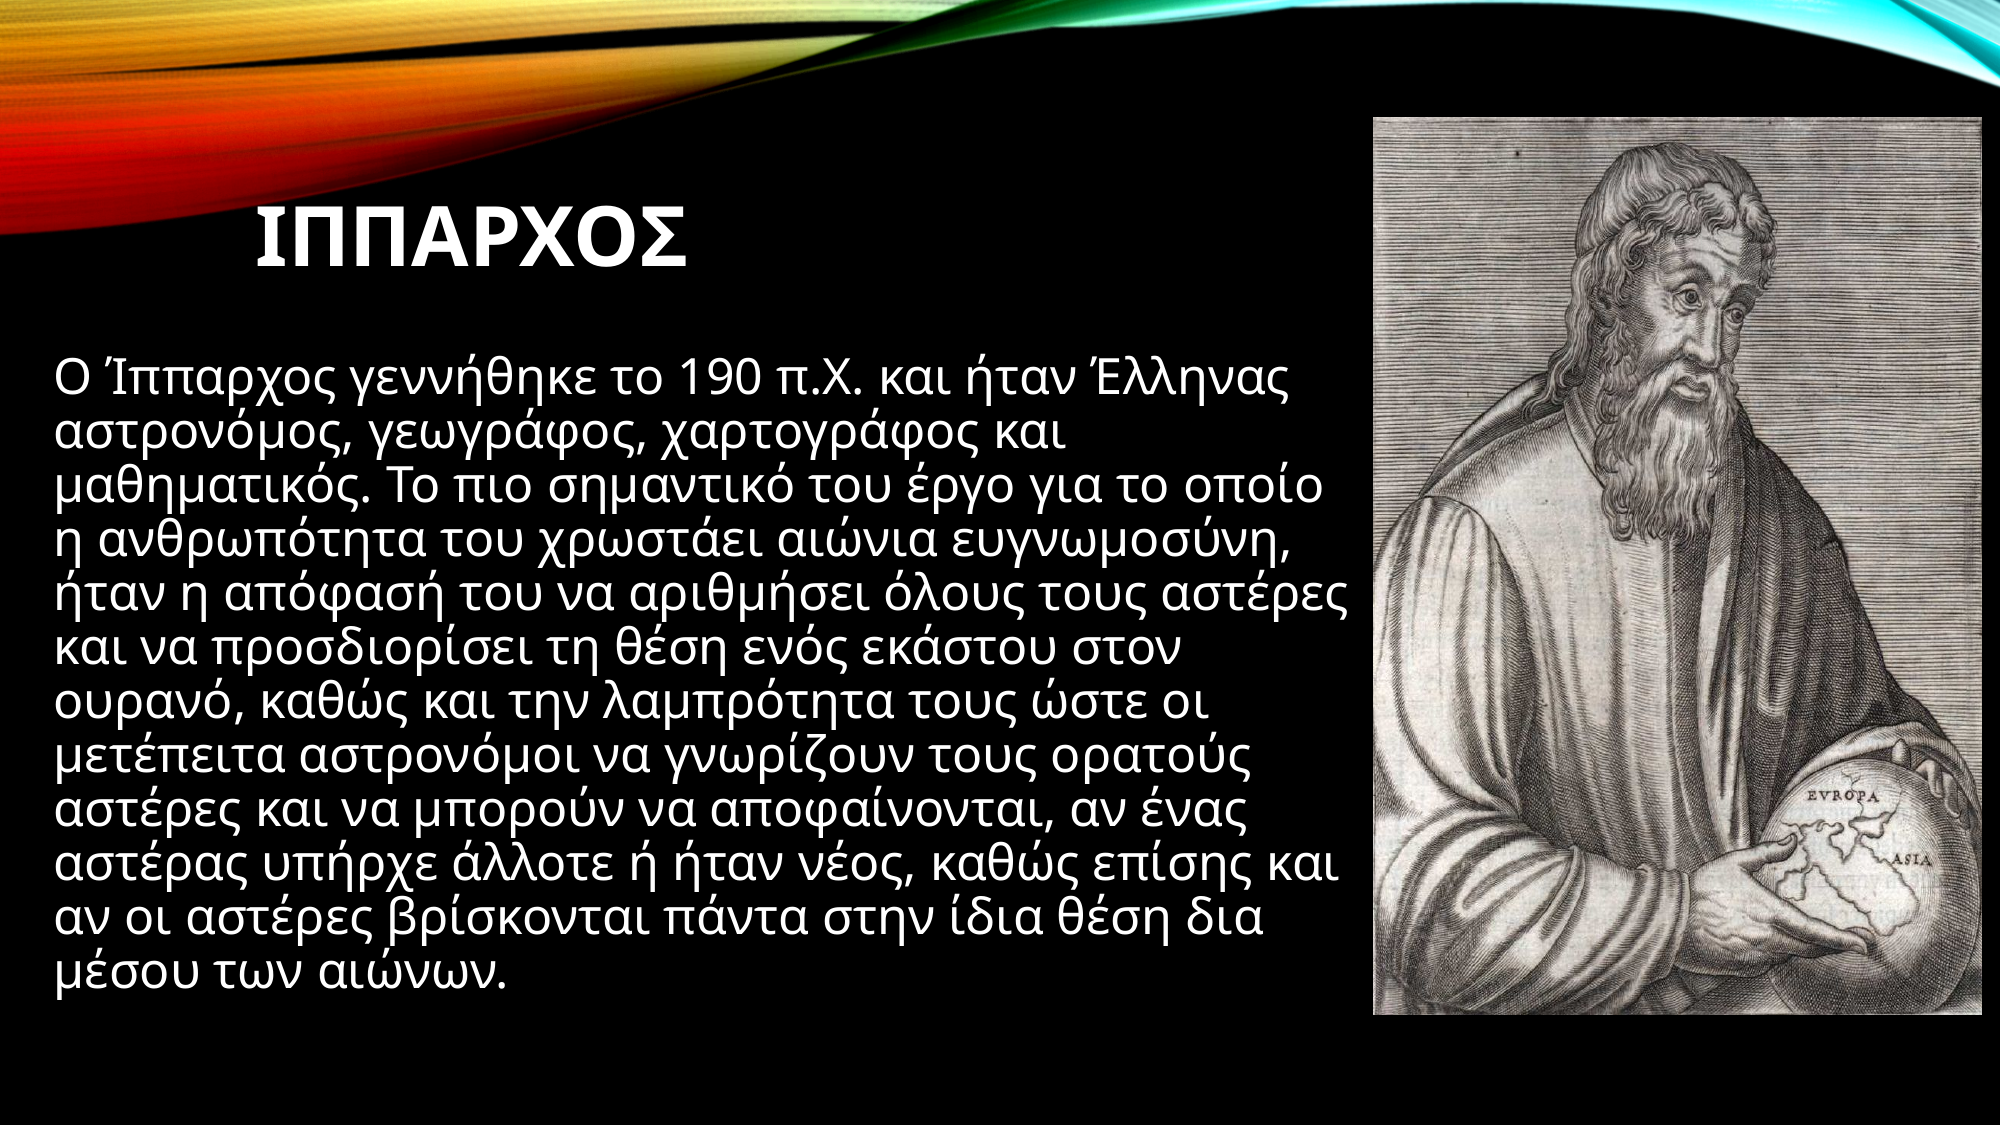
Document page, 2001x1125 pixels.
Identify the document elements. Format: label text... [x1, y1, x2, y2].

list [1372, 116, 1983, 1016]
title ΙΠΠΑΡΧΟΣ [181, 26, 764, 293]
list Ο Ίππαρχος γεννήθηκε το 190 π.Χ. και ήταν Έλληνας αστρονόμος, γεωγράφος, χαρτογράφος και μαθηματικός. Το πιο σημαντικό του έργο για το οποίο η ανθρωπότητα του χρωστάει αιώνια ευγνωμοσύνη, ήταν η απόφασή του να αριθμήσει όλους τους αστέρες και να προσδιορίσει τη θέση ενός εκάστου στον ουρανό, καθώς και την λαμπρότητα τους ώστε οι μετέπειτα αστρονόμοι να γνωρίζουν τους ορατούς αστέρες και να μπορούν να αποφαίνονται, αν ένας αστέρας υπήρχε άλλοτε ή ήταν νέος, καθώς επίσης και αν οι αστέρες βρίσκονται πάντα στην ίδια θέση δια μέσου των αιώνων. [38, 344, 1374, 1076]
picture [0, 0, 2000, 237]
